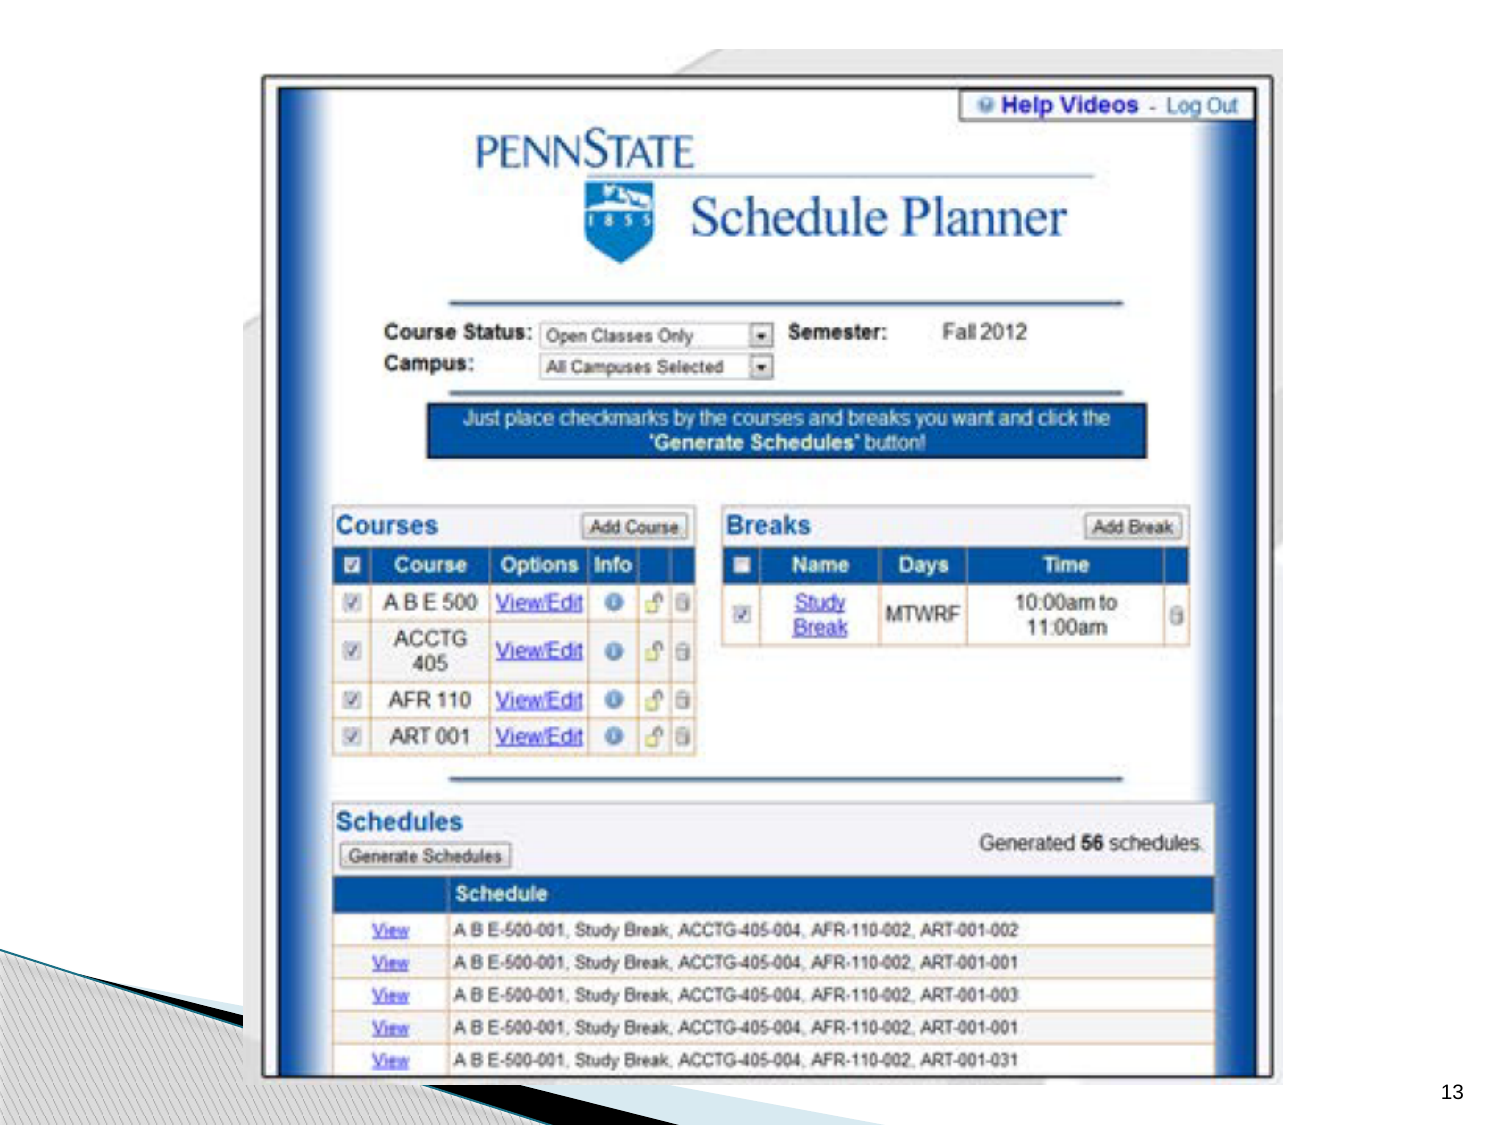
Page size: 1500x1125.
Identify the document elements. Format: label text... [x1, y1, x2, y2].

slide_number 13 [1418, 1051, 1479, 1112]
picture [243, 49, 1284, 1085]
